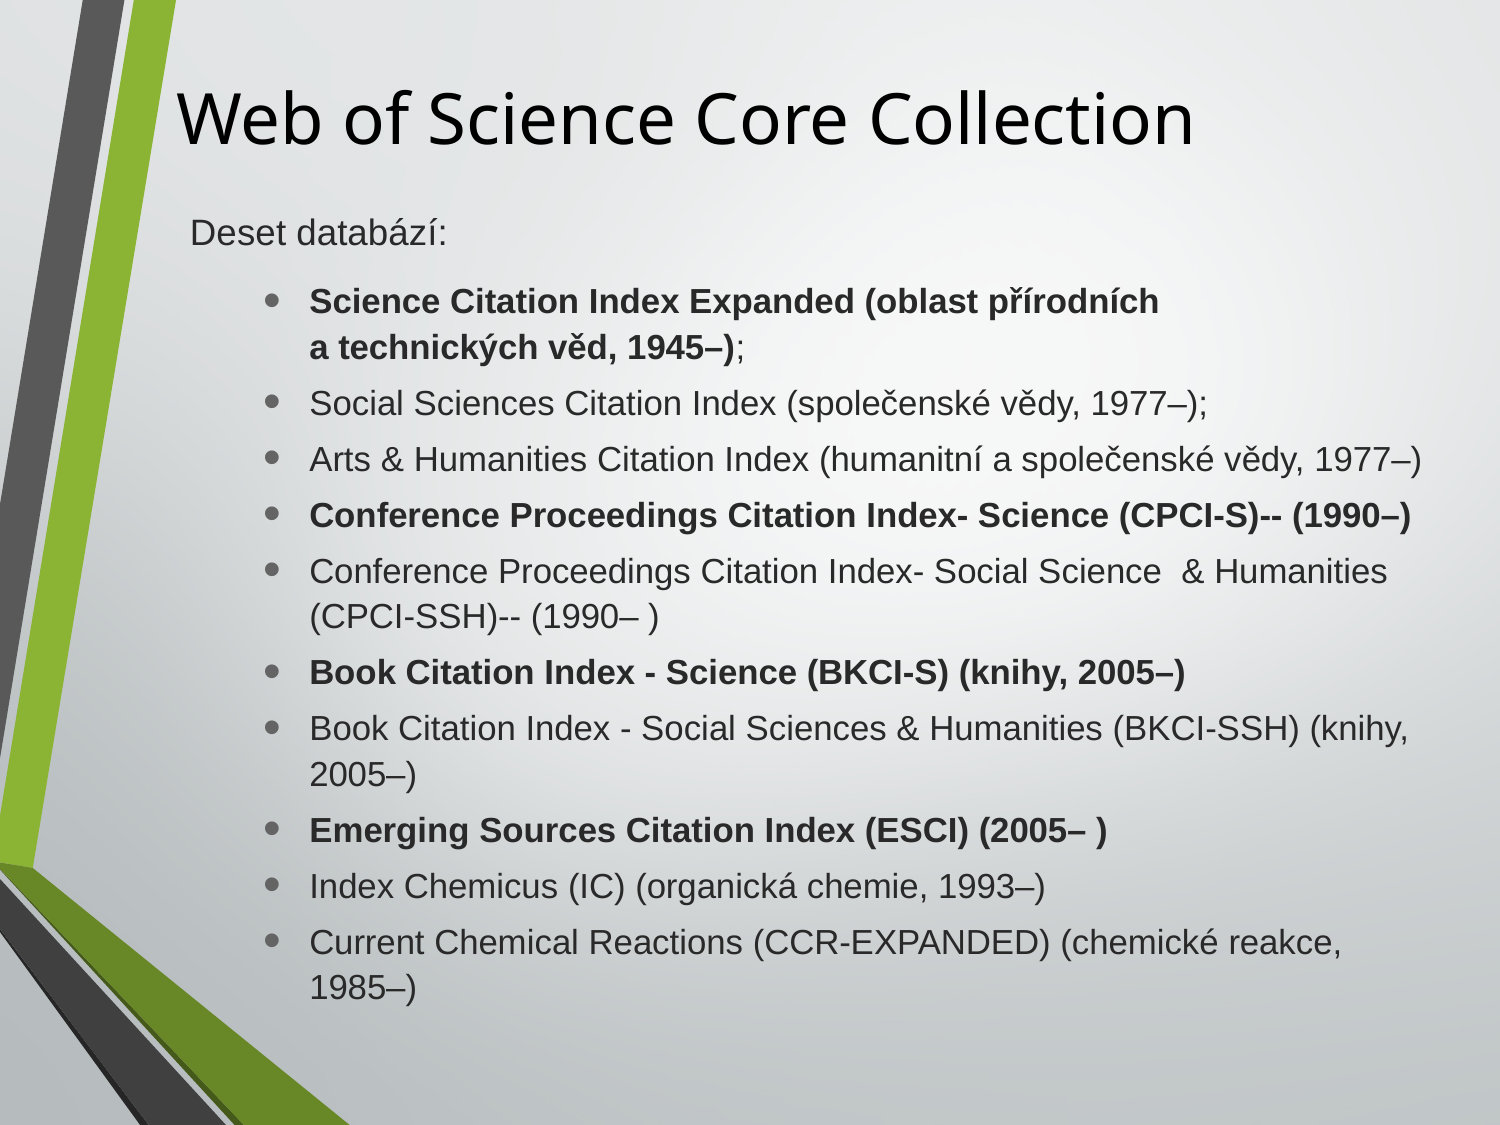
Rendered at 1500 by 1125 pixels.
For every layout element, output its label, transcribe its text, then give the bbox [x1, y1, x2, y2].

title Web of Science Core Collection [161, 75, 1425, 158]
list Deset databází: Science Citation Index Expanded (oblast přírodních a technických věd, 1945–); Social Sciences Citation Index (společenské vědy, 1977–); Arts & Humanities Citation Index (humanitní a společenské vědy, 1977–) Conference Proceedings Citation Index- Science (CPCI-S)-- (1990–) Conference Proceedings Citation Index- Social Science & Humanities (CPCI-SSH)-- (1990– ) Book Citation Index - Science (BKCI-S) (knihy, 2005–) Book Citation Index - Social Sciences & Humanities (BKCI-SSH) (knihy, 2005–) Emerging Sources Citation Index (ESCI) (2005– ) Index Chemicus (IC) (organická chemie, 1993–) Current Chemical Reactions (CCR-EXPANDED) (chemické reakce, 1985–) [174, 200, 1439, 1109]
